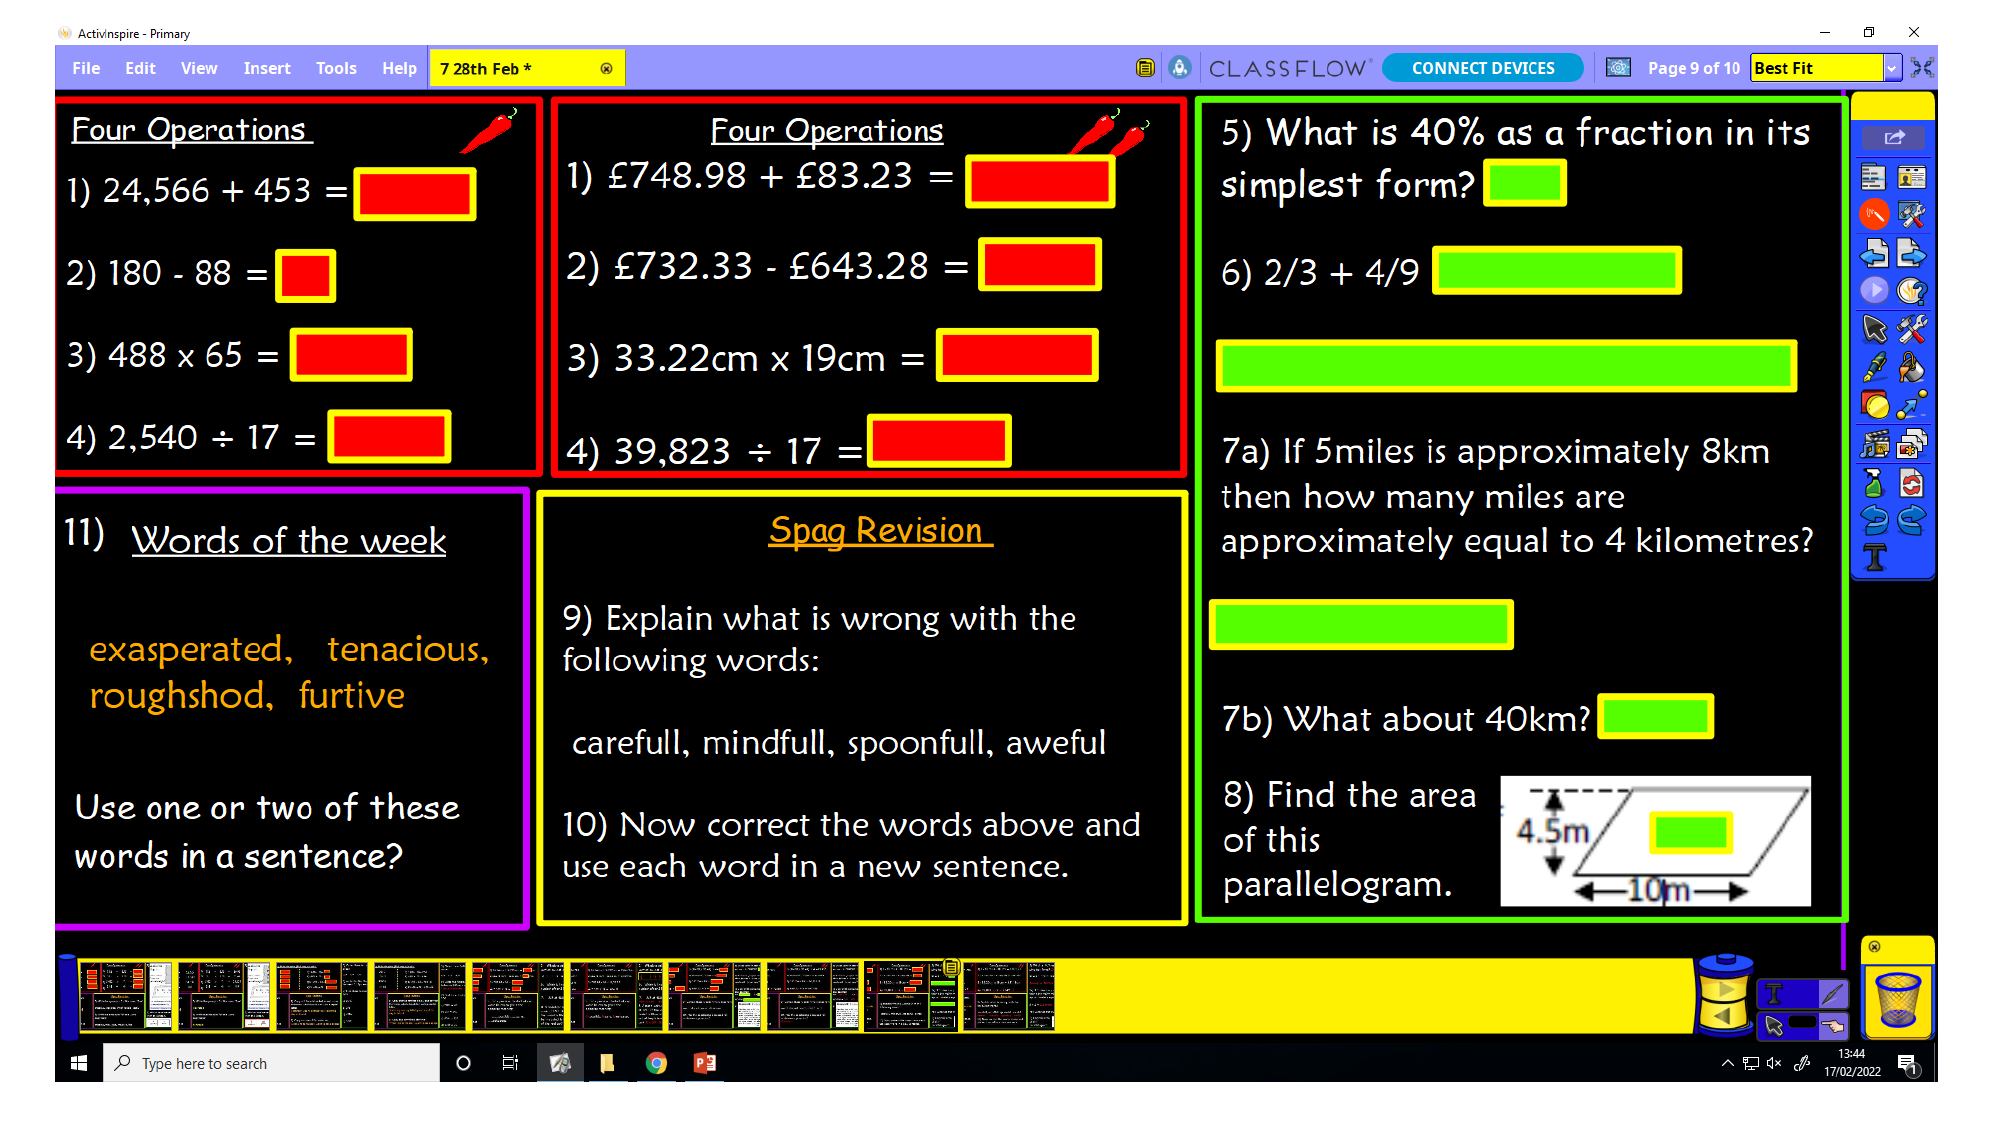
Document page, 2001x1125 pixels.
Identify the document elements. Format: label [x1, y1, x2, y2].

picture [55, 22, 1938, 1082]
